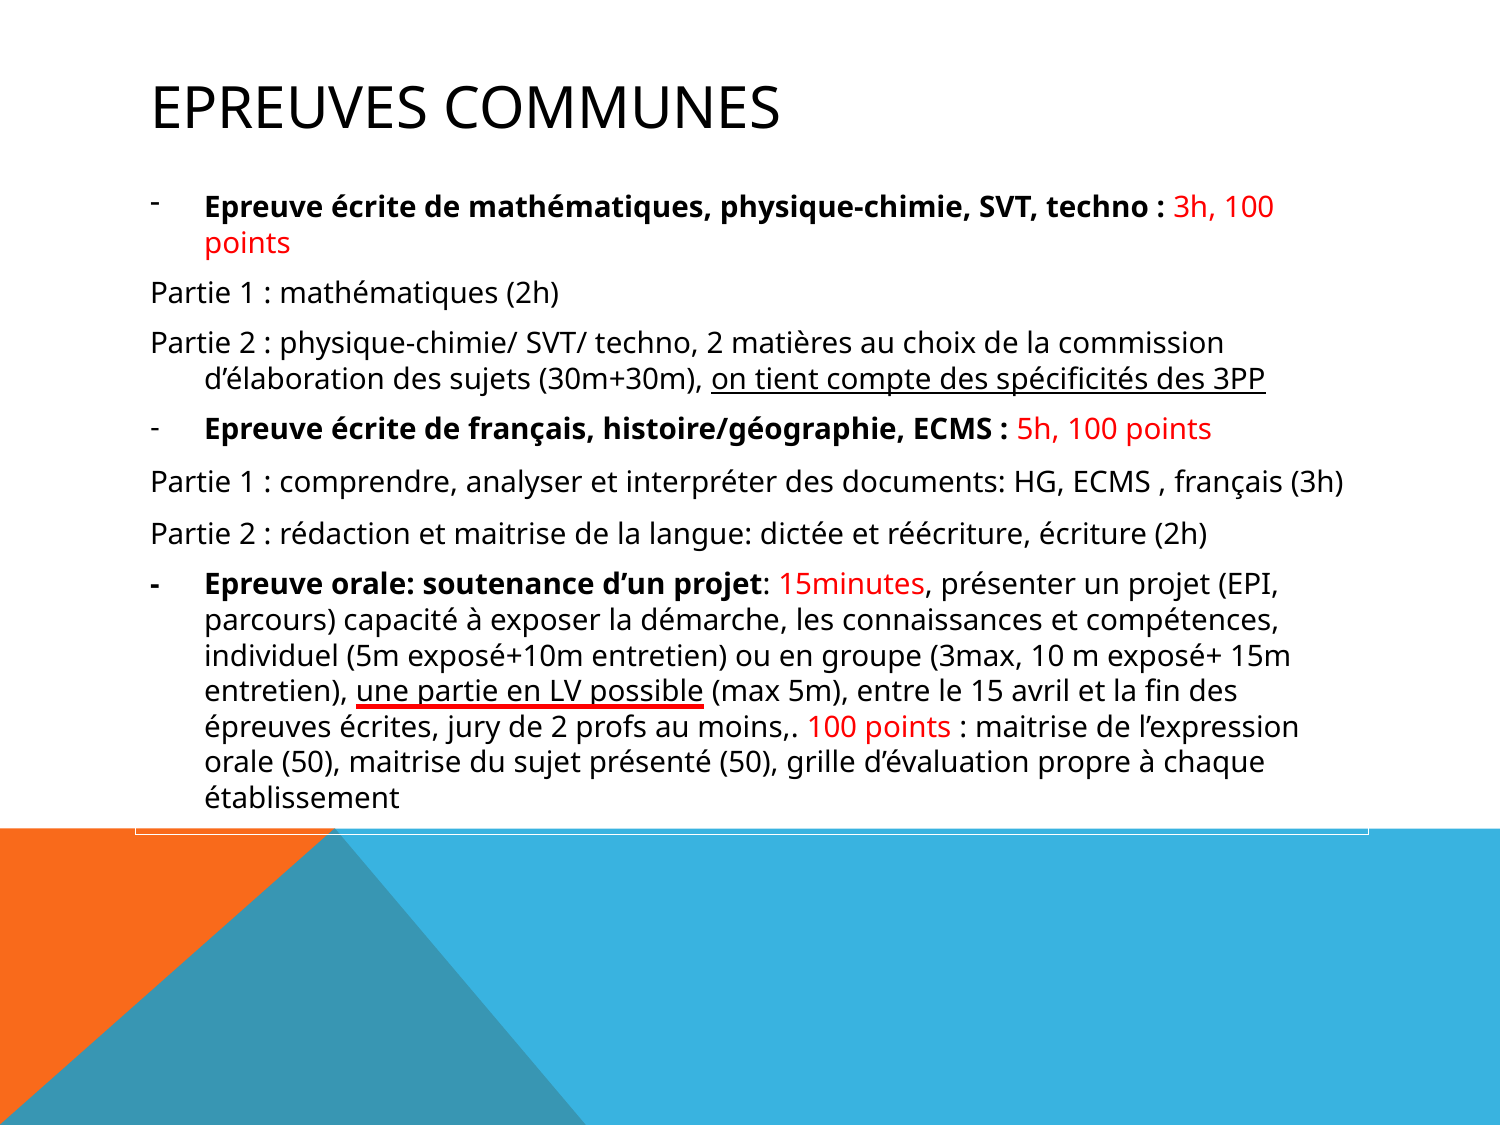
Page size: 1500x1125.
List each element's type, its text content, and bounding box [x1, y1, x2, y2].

list Epreuve écrite de mathématiques, physique-chimie, SVT, techno : 3h, 100 points Partie 1 : mathématiques (2h) Partie 2 : physique-chimie/ SVT/ techno, 2 matières au choix de la commission d’élaboration des sujets (30m+30m), on tient compte des spécificités des 3PP Epreuve écrite de français, histoire/géographie, ECMS : 5h, 100 points Partie 1 : comprendre, analyser et interpréter des documents: HG, ECMS , français (3h) Partie 2 : rédaction et maitrise de la langue: dictée et réécriture, écriture (2h) - Epreuve orale: soutenance d’un projet: 15minutes, présenter un projet (EPI, parcours) capacité à exposer la démarche, les connaissances et compétences, individuel (5m exposé+10m entretien) ou en groupe (3max, 10 m exposé+ 15m entretien), une partie en LV possible (max 5m), entre le 15 avril et la fin des épreuves écrites, jury de 2 profs au moins,. 100 points : maitrise de l’expression orale (50), maitrise du sujet présenté (50), grille d’évaluation propre à chaque établissement [135, 180, 1369, 835]
title Epreuves communes [135, 60, 1369, 150]
